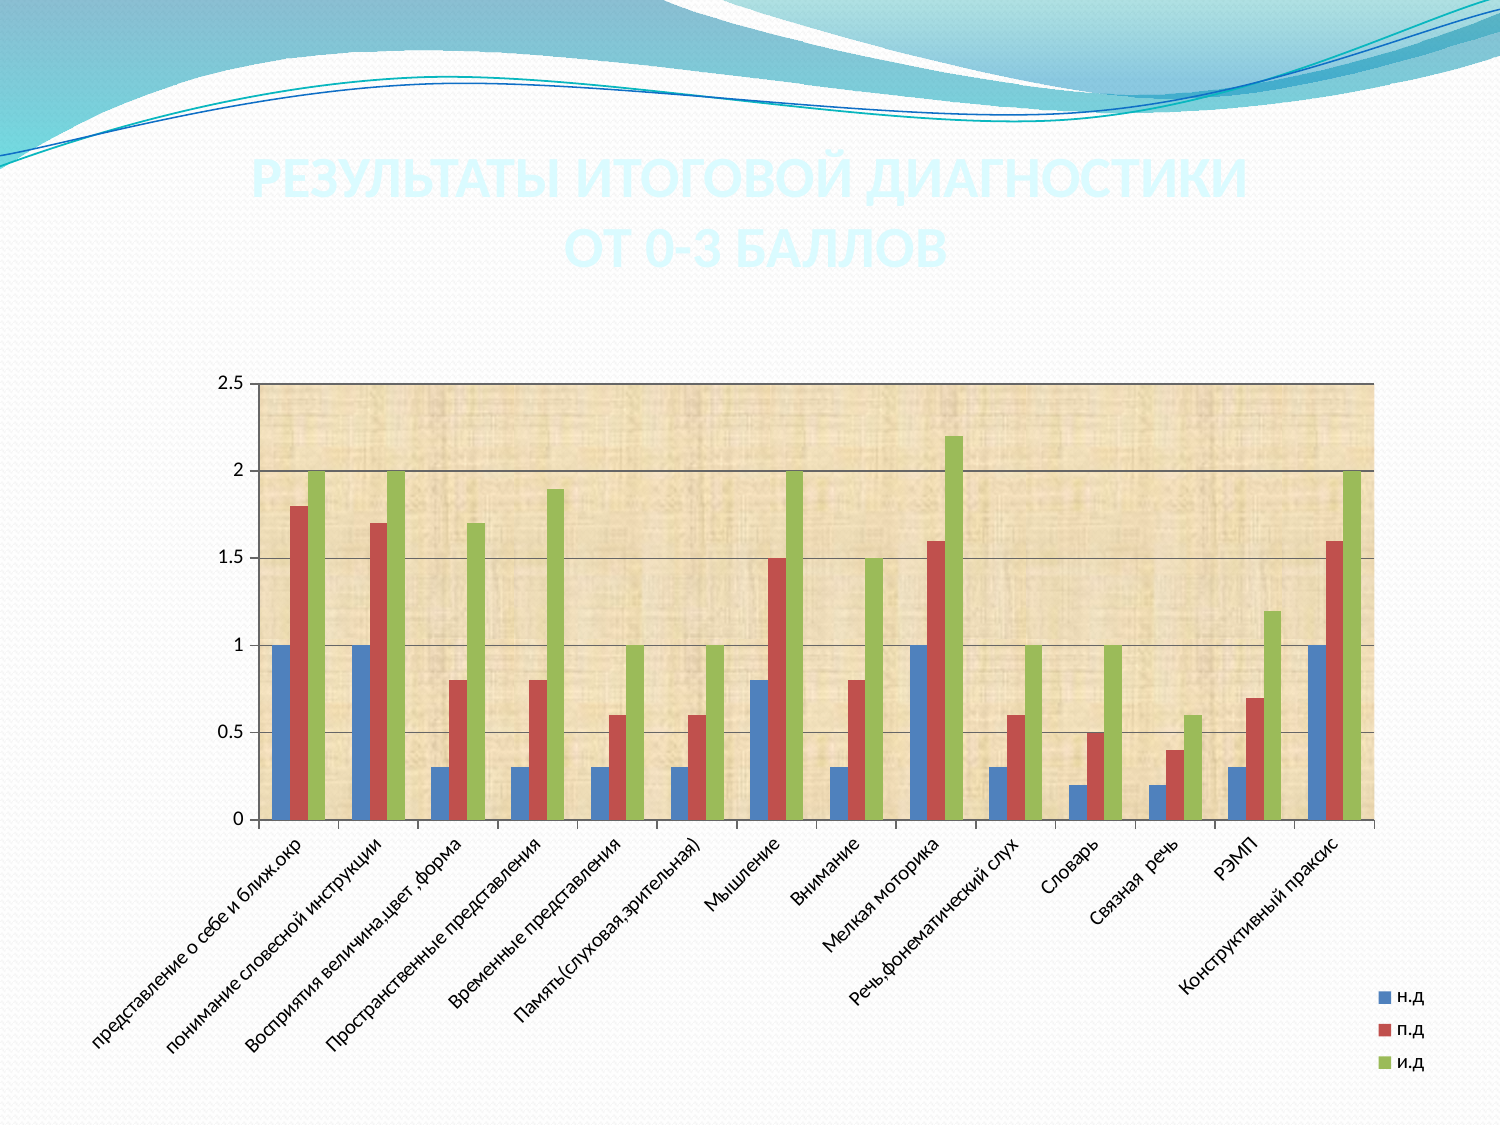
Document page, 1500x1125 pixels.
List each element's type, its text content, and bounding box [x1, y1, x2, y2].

title РЕЗУЛЬТАТЫ ИТОГОВОЙ ДИАГНОСТИКИ ОТ 0-3 БАЛЛОВ [230, 107, 1270, 184]
chart [76, 184, 1471, 1125]
